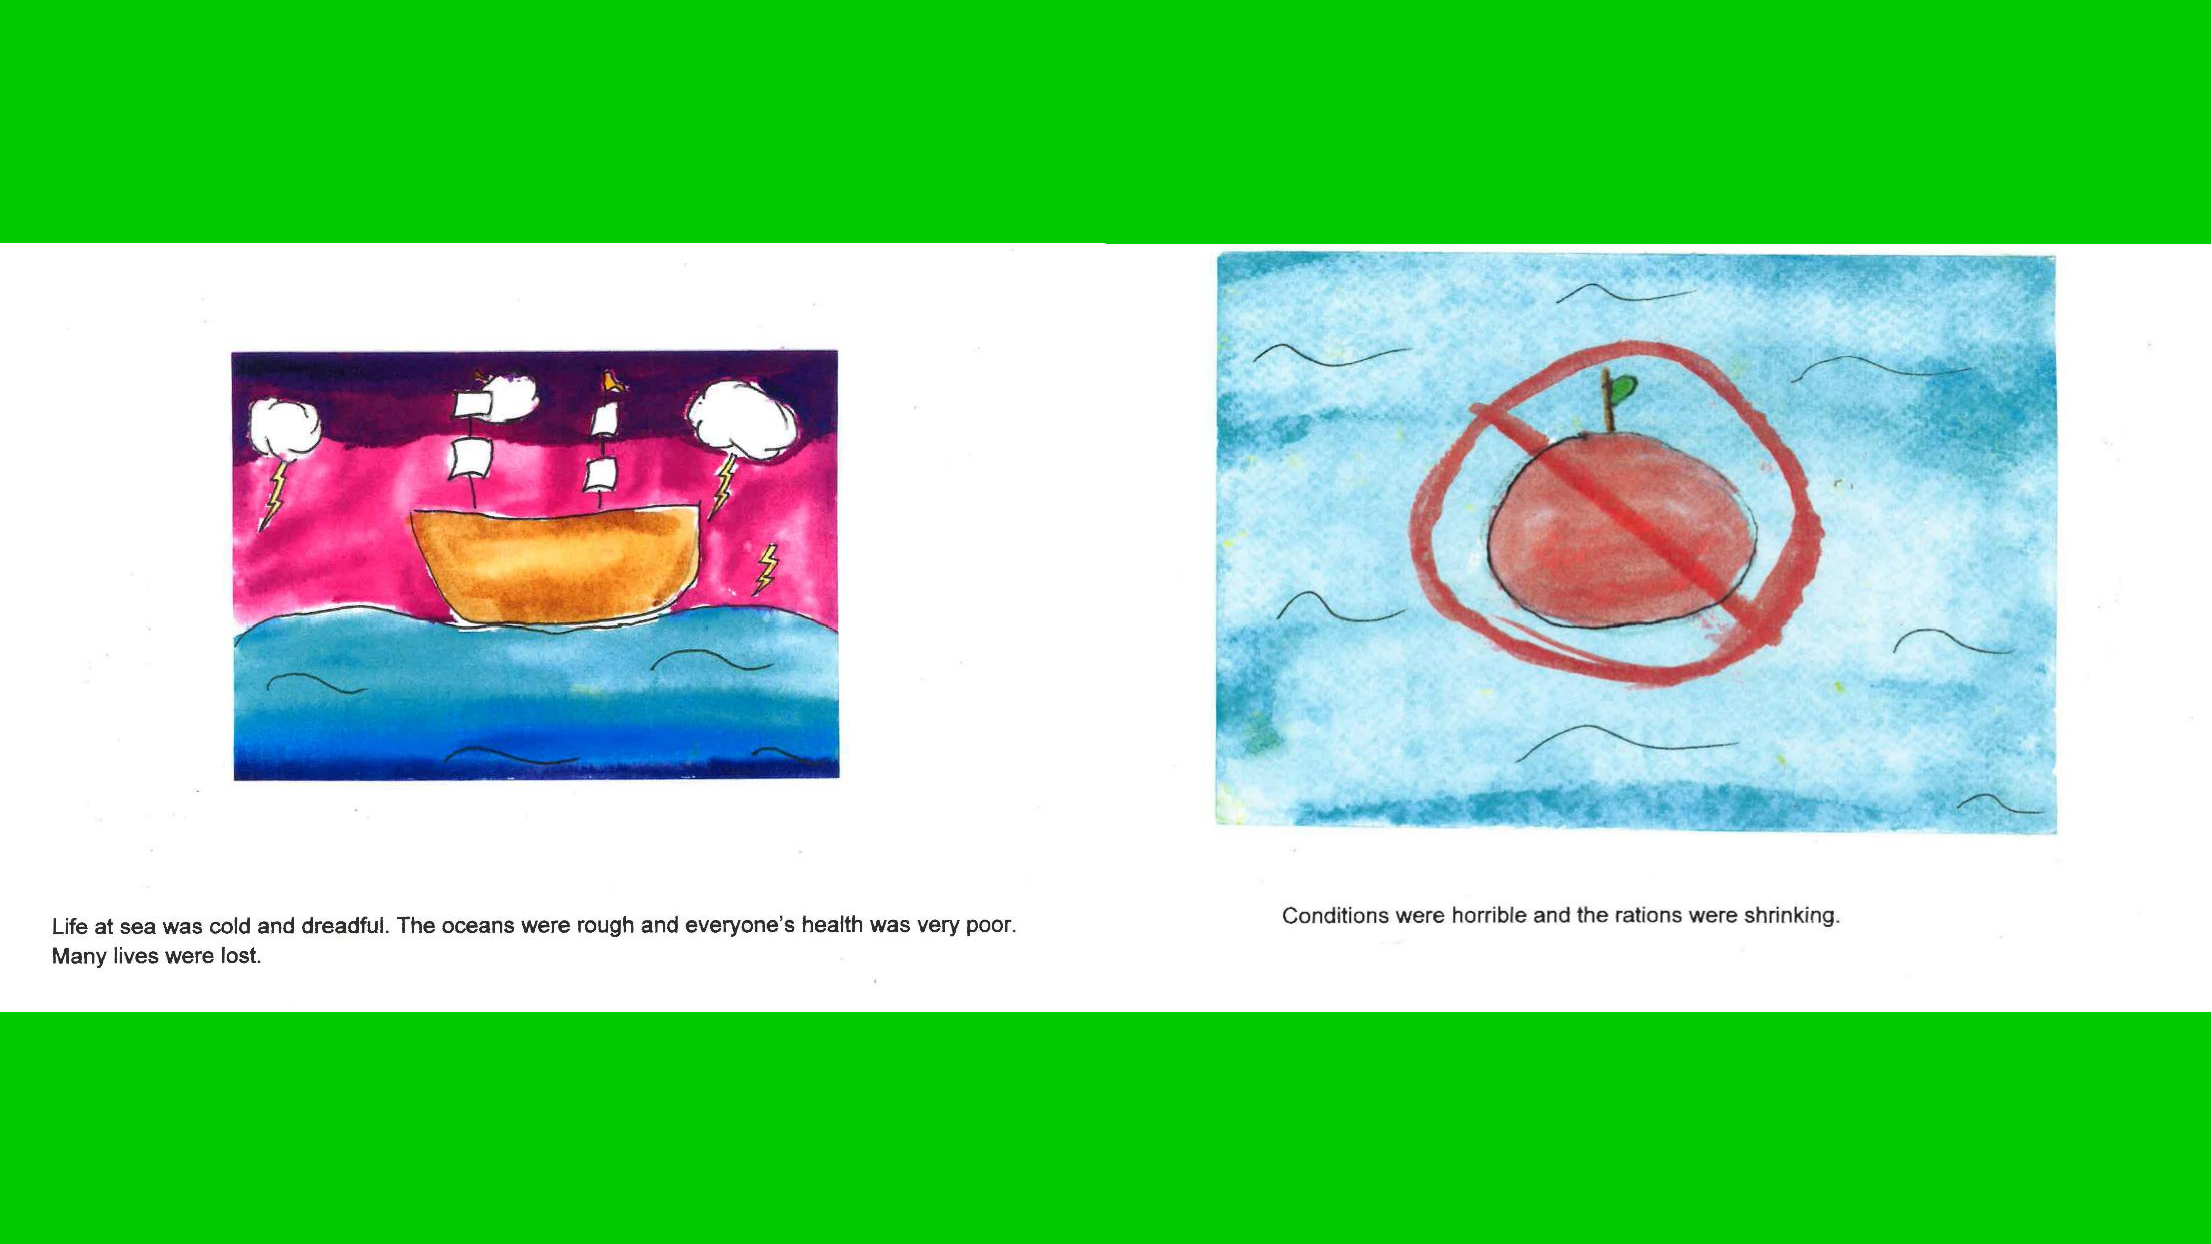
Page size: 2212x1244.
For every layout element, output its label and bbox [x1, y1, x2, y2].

picture [0, 243, 2212, 1012]
